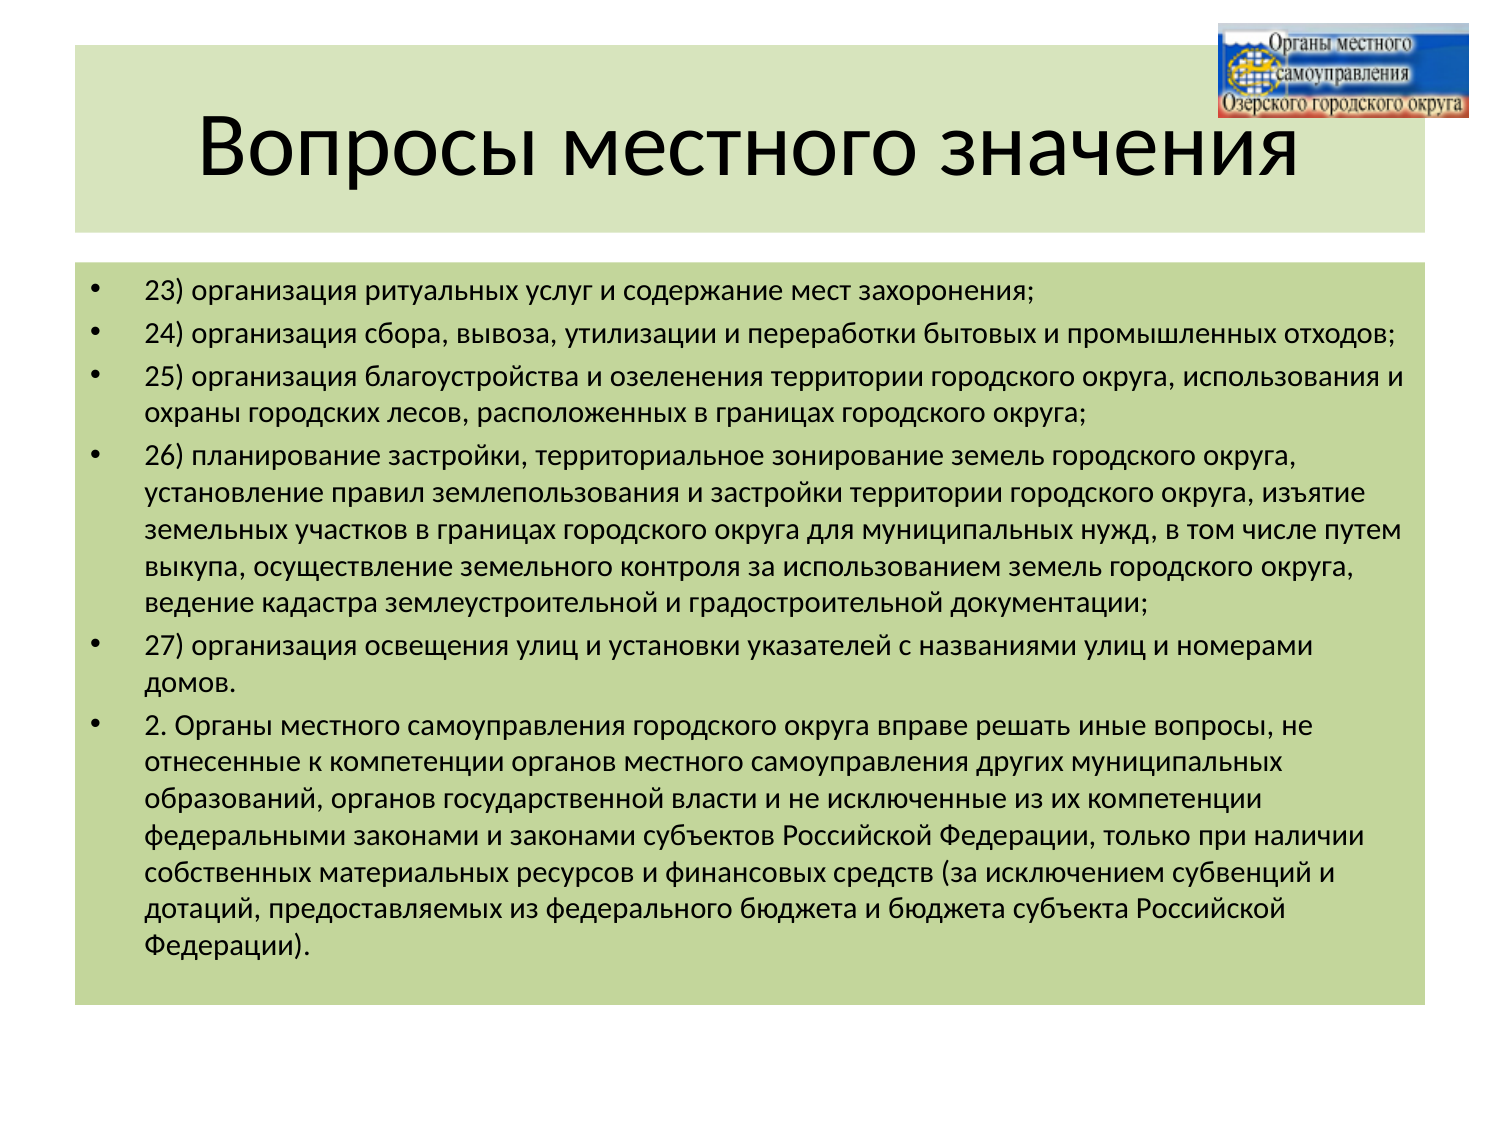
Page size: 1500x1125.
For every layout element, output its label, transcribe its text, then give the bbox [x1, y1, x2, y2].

list 23) организация ритуальных услуг и содержание мест захоронения; 24) организация сбора, вывоза, утилизации и переработки бытовых и промышленных отходов; 25) организация благоустройства и озеленения территории городского округа, использования и охраны городских лесов, расположенных в границах городского округа; 26) планирование застройки, территориальное зонирование земель городского округа, установление правил землепользования и застройки территории городского округа, изъятие земельных участков в границах городского округа для муниципальных нужд, в том числе путем выкупа, осуществление земельного контроля за использованием земель городского округа, ведение кадастра землеустроительной и градостроительной документации; 27) организация освещения улиц и установки указателей с названиями улиц и номерами домов. 2. Органы местного самоуправления городского округа вправе решать иные вопросы, не отнесенные к компетенции органов местного самоуправления других муниципальных образований, органов государственной власти и не исключенные из их компетенции федеральными законами и законами субъектов Российской Федерации, только при наличии собственных материальных ресурсов и финансовых средств (за исключением субвенций и дотаций, предоставляемых из федерального бюджета и бюджета субъекта Российской Федерации). [75, 262, 1425, 1005]
picture [1218, 23, 1469, 118]
title Вопросы местного значения [75, 45, 1425, 233]
